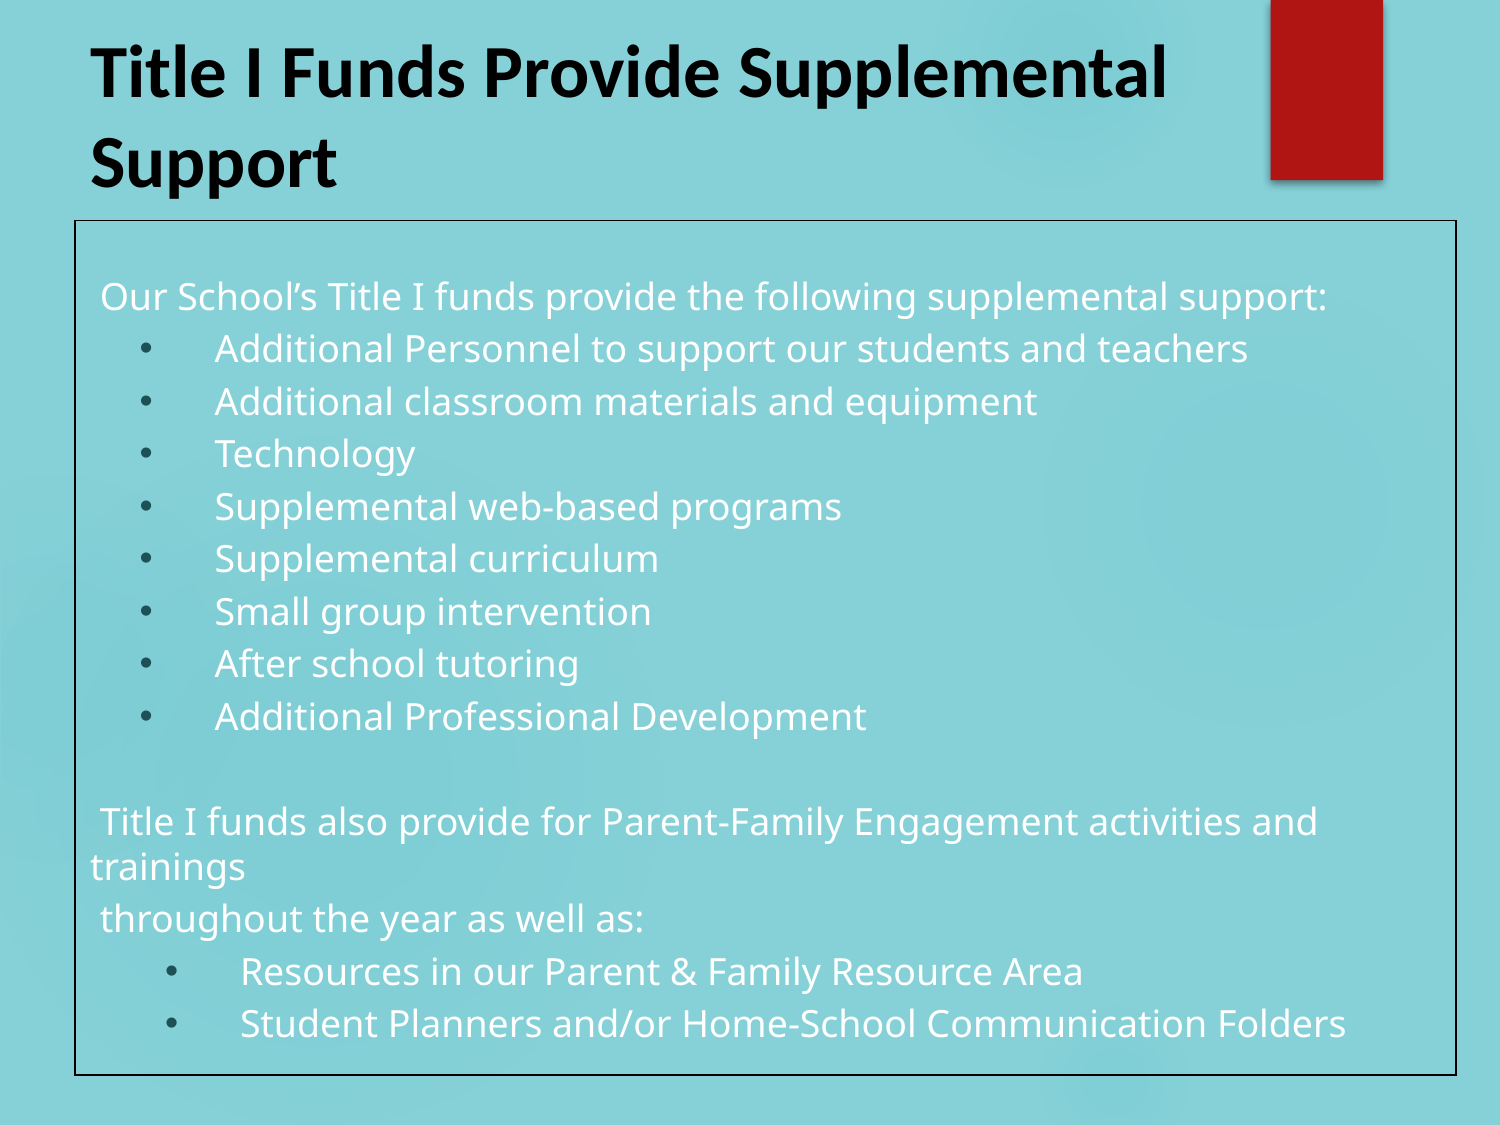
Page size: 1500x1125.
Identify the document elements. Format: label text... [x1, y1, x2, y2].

text_box Our School’s Title I funds provide the following supplemental support: Additional Personnel to support our students and teachers Additional classroom materials and equipment Technology Supplemental web-based programs Supplemental curriculum Small group intervention After school tutoring Additional Professional Development Title I funds also provide for Parent-Family Engagement activities and trainings throughout the year as well as: Resources in our Parent & Family Resource Area Student Planners and/or Home-School Communication Folders [75, 220, 1457, 1075]
title Title I Funds Provide Supplemental Support [75, 24, 1457, 200]
